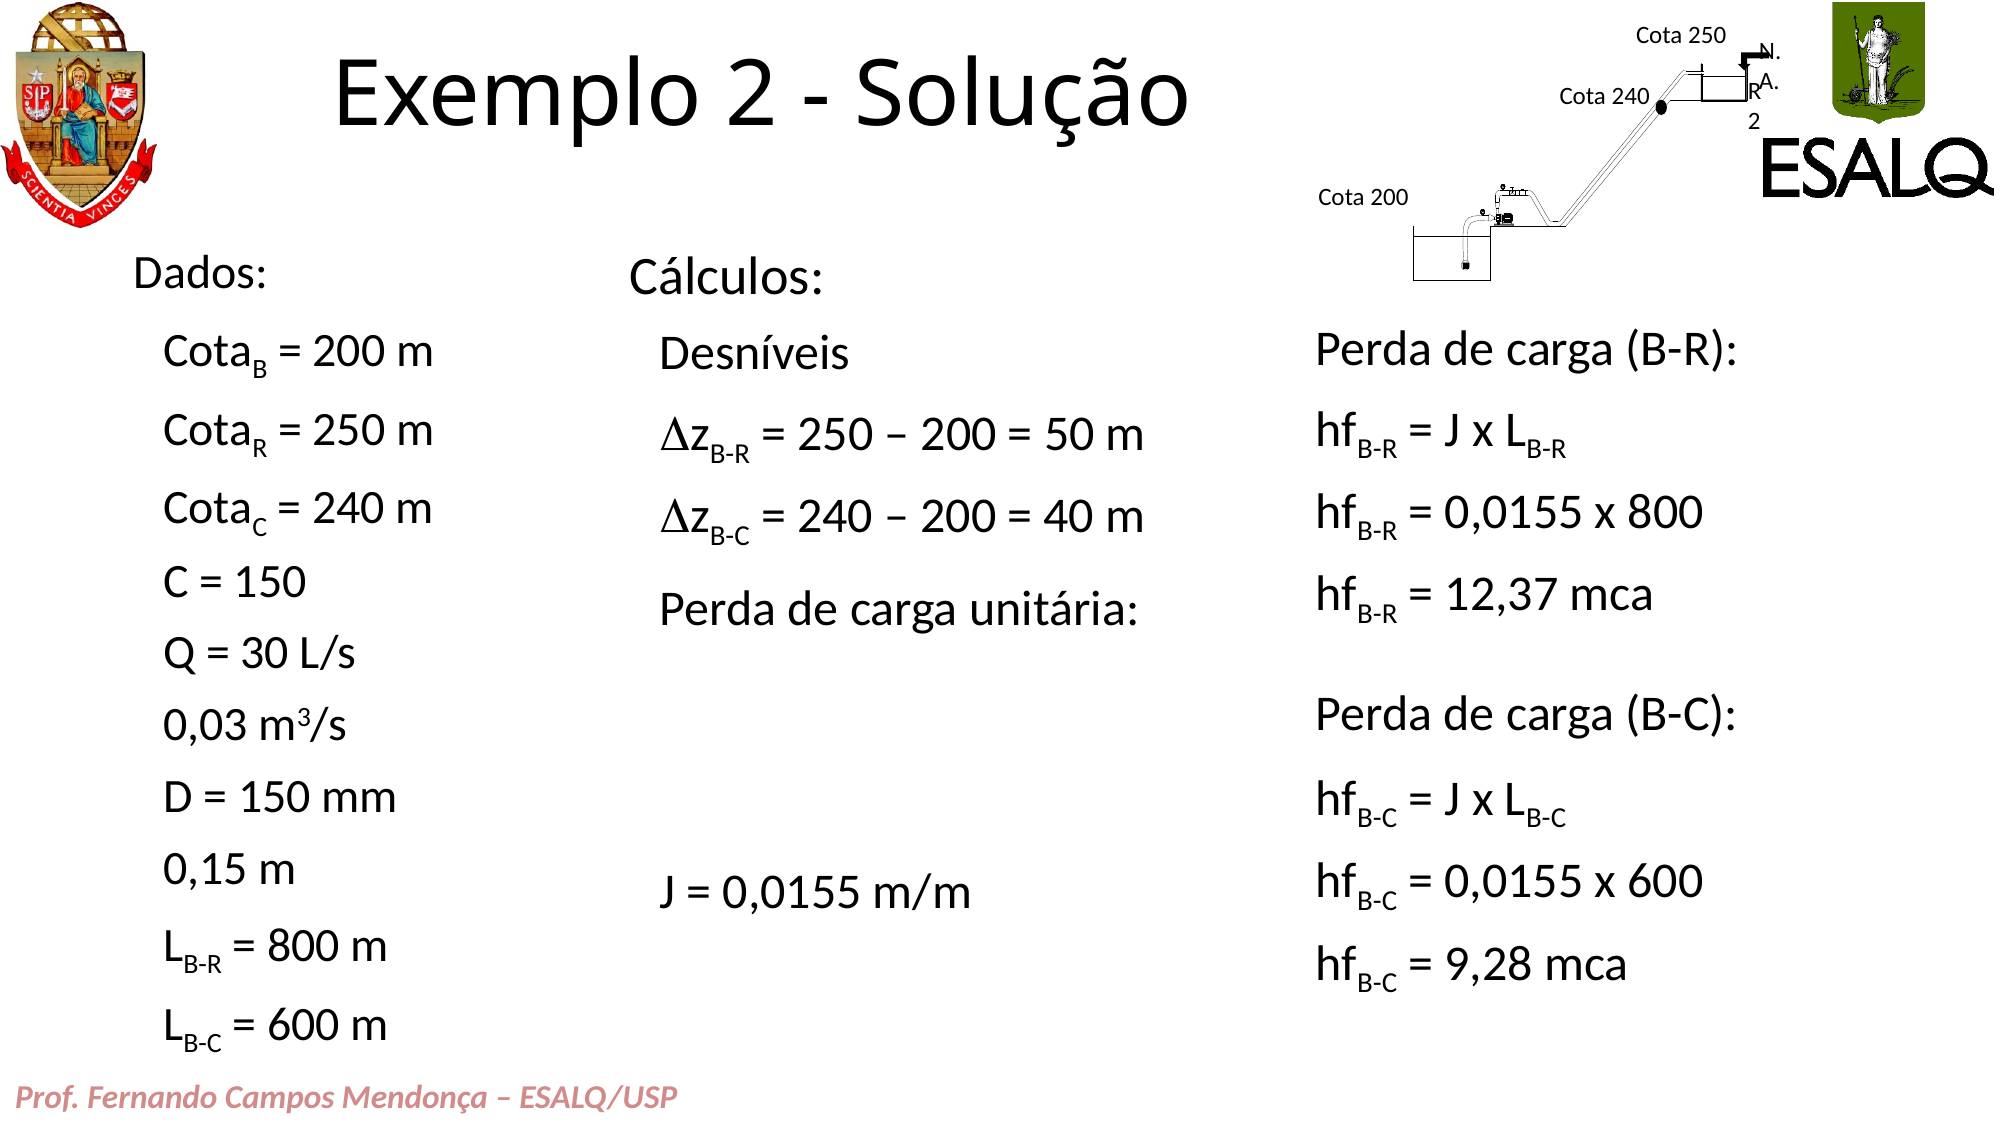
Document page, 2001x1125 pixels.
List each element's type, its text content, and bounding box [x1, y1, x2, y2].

picture [1763, 2, 1994, 198]
text_box Dados: CotaB = 200 m CotaR = 250 m CotaC = 240 m C = 150 Q = 30 L/s 0,03 m3/s D = 150 mm 0,15 m LB-R = 800 m LB-C = 600 m [118, 239, 615, 1061]
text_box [1303, 11, 1810, 296]
slide_number Prof. Fernando Campos Mendonça – ESALQ/USP [0, 1065, 776, 1125]
title Exemplo 2 - Solução [165, 6, 1834, 184]
picture [0, 2, 157, 228]
